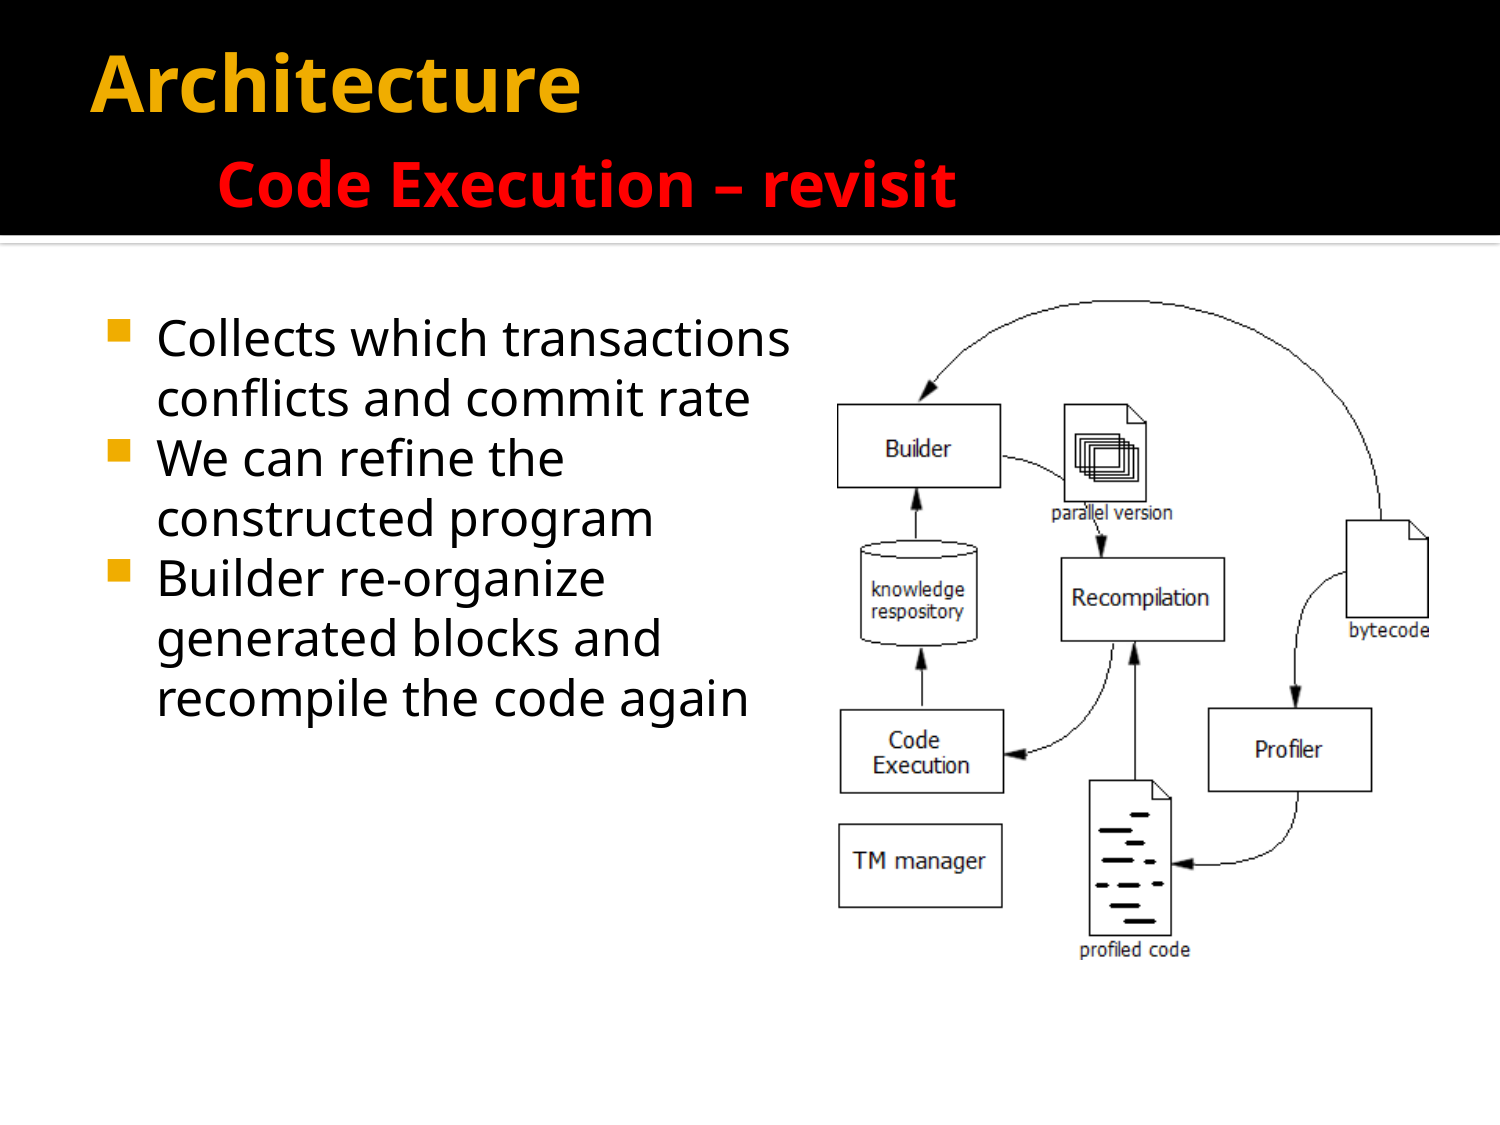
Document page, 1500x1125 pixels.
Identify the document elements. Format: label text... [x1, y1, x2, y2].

picture [837, 299, 1429, 960]
list Collects which transactions conflicts and commit rate We can refine the constructed program Builder re-organize generated blocks and recompile the code again [75, 291, 813, 1050]
title Architecture Code Execution – revisit [75, 25, 1425, 231]
